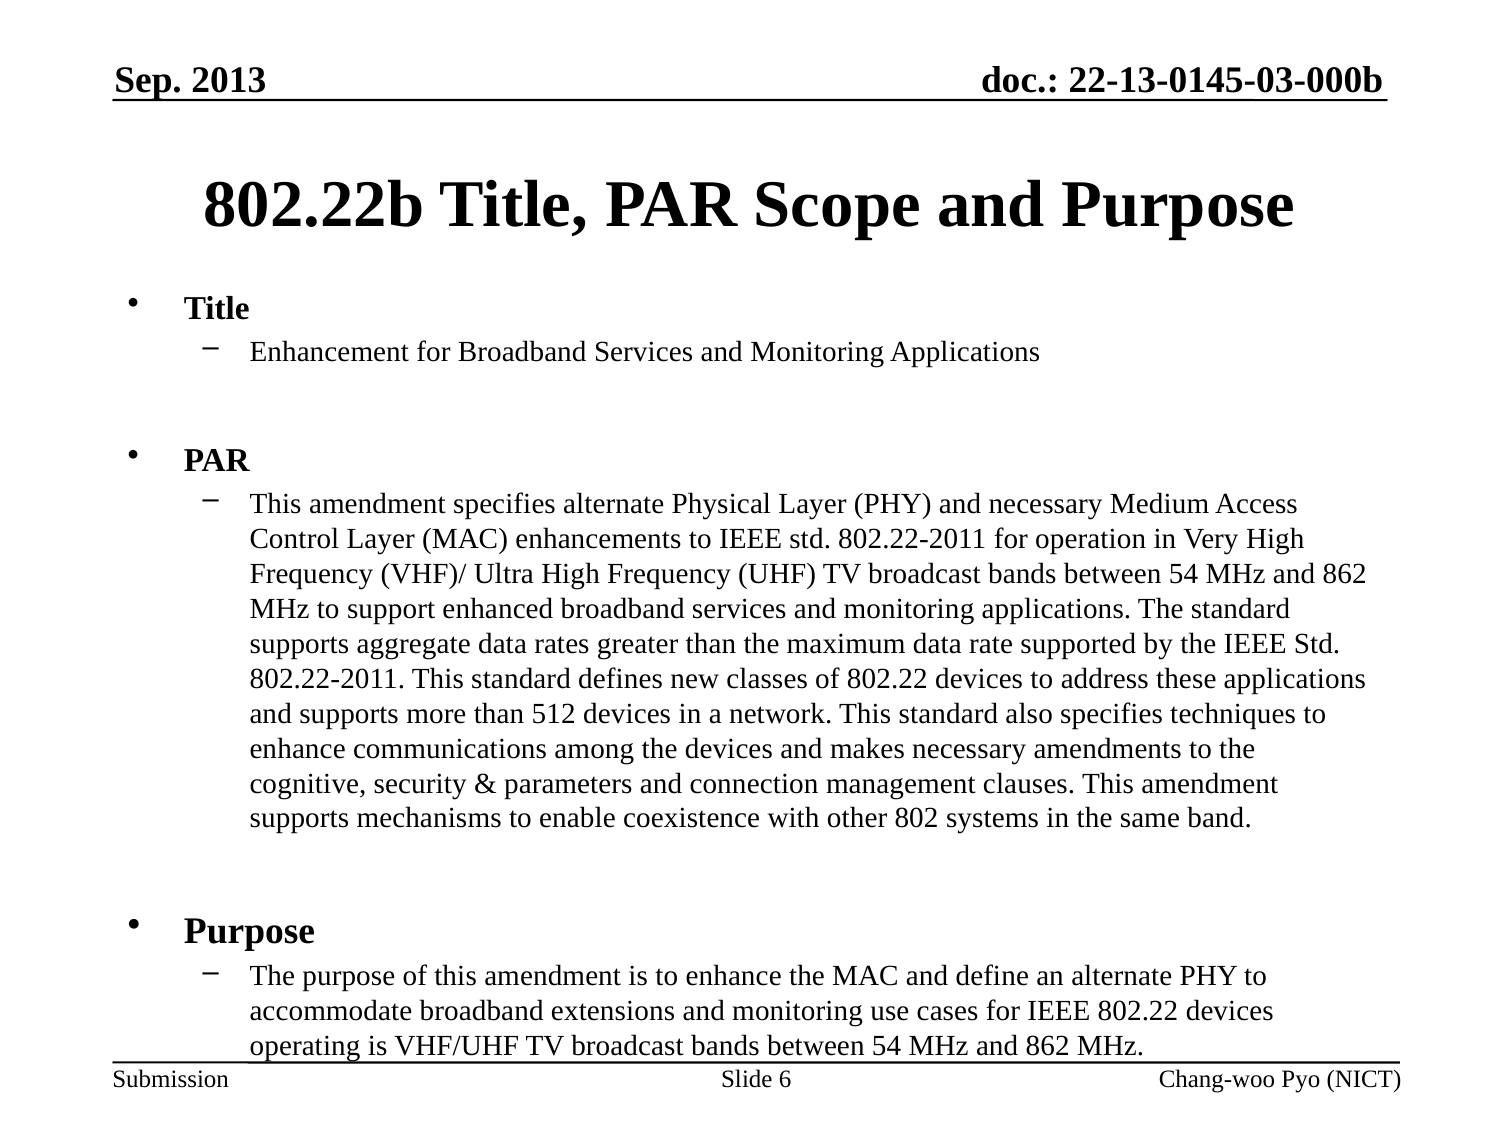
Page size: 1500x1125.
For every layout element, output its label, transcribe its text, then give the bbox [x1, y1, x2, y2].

slide_number Slide 6 [712, 1061, 800, 1093]
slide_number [114, 54, 274, 101]
title 802.22b Title, PAR Scope and Purpose [112, 112, 1388, 278]
list Title Enhancement for Broadband Services and Monitoring Applications PAR This amendment specifies alternate Physical Layer (PHY) and necessary Medium Access Control Layer (MAC) enhancements to IEEE std. 802.22-2011 for operation in Very High Frequency (VHF)/ Ultra High Frequency (UHF) TV broadcast bands between 54 MHz and 862 MHz to support enhanced broadband services and monitoring applications. The standard supports aggregate data rates greater than the maximum data rate supported by the IEEE Std. 802.22-2011. This standard defines new classes of 802.22 devices to address these applications and supports more than 512 devices in a network. This standard also specifies techniques to enhance communications among the devices and makes necessary amendments to the cognitive, security & parameters and connection management clauses. This amendment supports mechanisms to enable coexistence with other 802 systems in the same band. Purpose The purpose of this amendment is to enhance the MAC and define an alternate PHY to accommodate broadband extensions and monitoring use cases for IEEE 802.22 devices operating is VHF/UHF TV broadcast bands between 54 MHz and 862 MHz. [112, 278, 1388, 1000]
footer Chang-woo Pyo (NICT) [1155, 1061, 1402, 1093]
